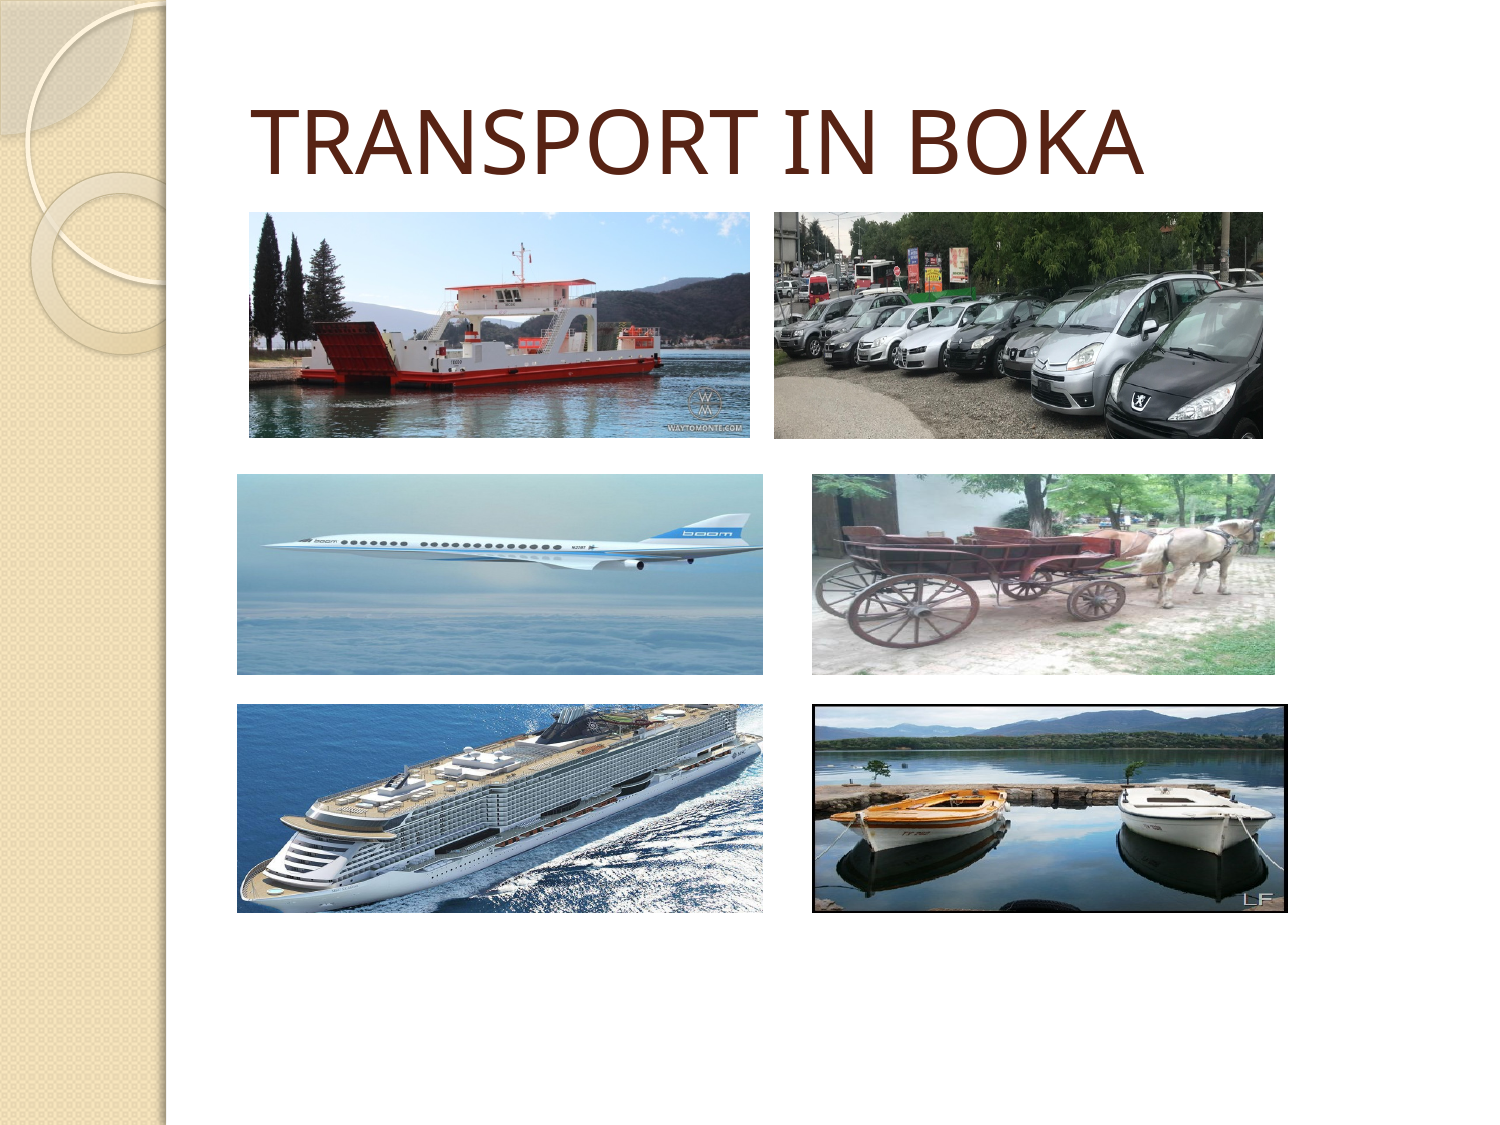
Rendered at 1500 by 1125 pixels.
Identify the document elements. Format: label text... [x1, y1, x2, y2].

picture [237, 474, 763, 676]
title TRANSPORT IN BOKA [235, 45, 1466, 233]
picture [812, 474, 1276, 676]
picture [812, 704, 1288, 913]
picture [237, 704, 763, 913]
picture [249, 212, 751, 438]
picture [774, 212, 1263, 439]
